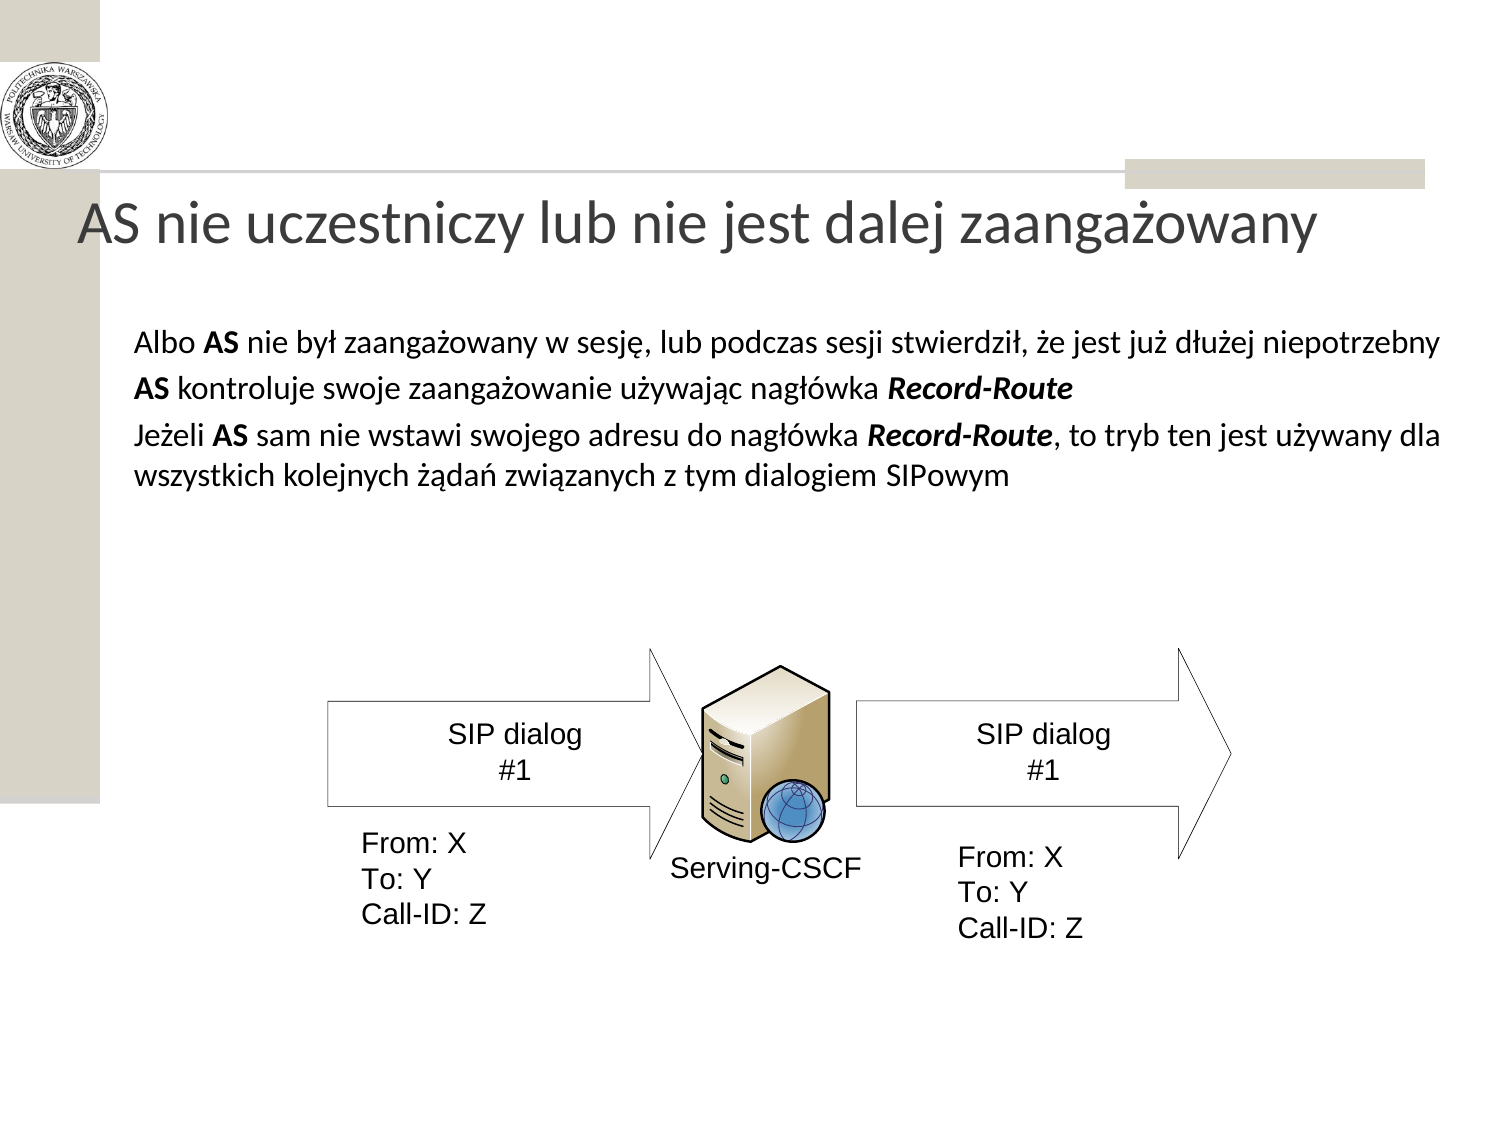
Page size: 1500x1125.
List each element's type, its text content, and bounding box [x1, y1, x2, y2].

list Albo AS nie był zaangażowany w sesję, lub podczas sesji stwierdził, że jest już dłużej niepotrzebny AS kontroluje swoje zaangażowanie używając nagłówka Record-Route Jeżeli AS sam nie wstawi swojego adresu do nagłówka Record-Route, to tryb ten jest używany dla wszystkich kolejnych żądań związanych z tym dialogiem SIPowym [62, 311, 1463, 669]
picture [0, 62, 108, 169]
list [324, 644, 1235, 951]
title AS nie uczestniczy lub nie jest dalej zaangażowany [62, 149, 1463, 288]
